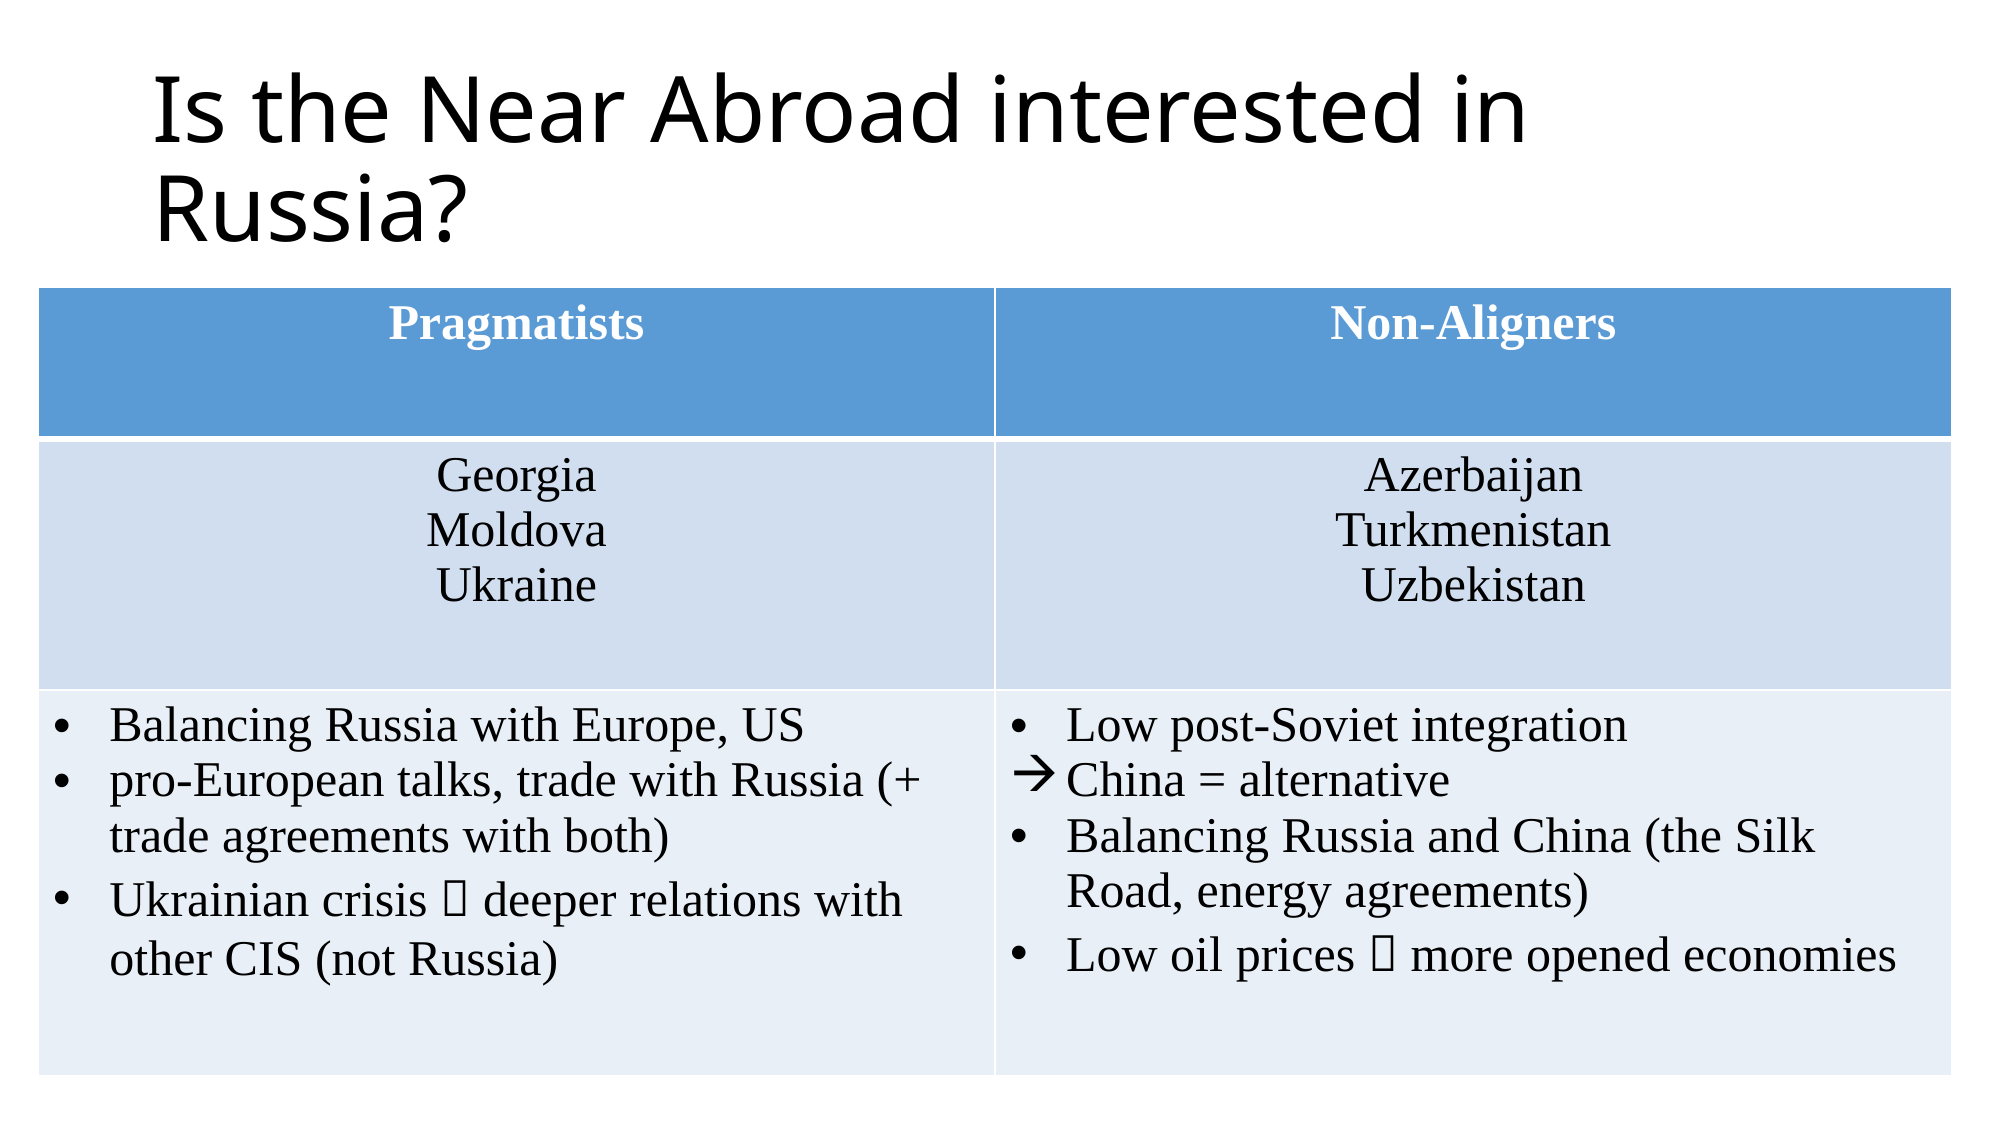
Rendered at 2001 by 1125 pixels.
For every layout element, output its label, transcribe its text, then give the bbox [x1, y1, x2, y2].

table_header Non-Aligners [996, 288, 1951, 436]
table_cell Low post-Soviet integration China = alternative Balancing Russia and China (the Silk Road, energy agreements) Low oil prices  more opened economies [996, 691, 1951, 1075]
table_cell Balancing Russia with Europe, US pro-European talks, trade with Russia (+ trade agreements with both) Ukrainian crisis  deeper relations with other CIS (not Russia) [39, 691, 994, 1075]
title Is the Near Abroad interested in Russia? [137, 53, 1863, 271]
table_cell Azerbaijan Turkmenistan Uzbekistan [996, 442, 1951, 689]
table_header Pragmatists [39, 288, 994, 436]
table_cell Georgia Moldova Ukraine [39, 442, 994, 689]
